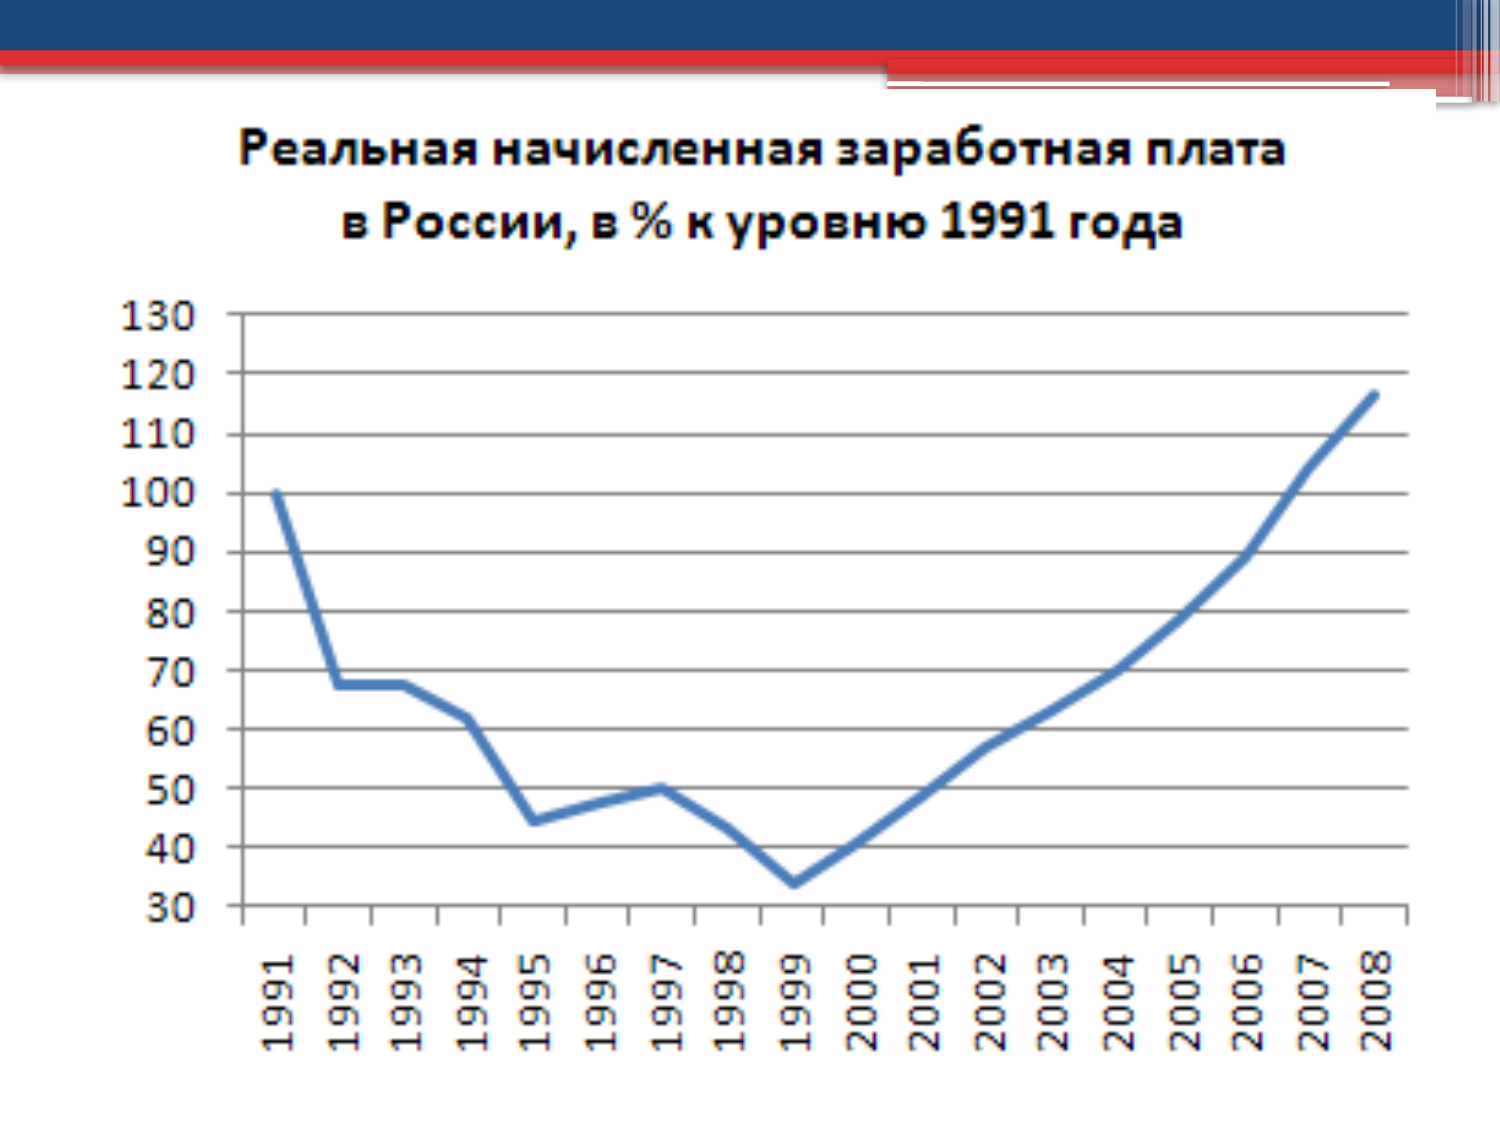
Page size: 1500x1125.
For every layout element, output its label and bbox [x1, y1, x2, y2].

picture [88, 89, 1436, 1085]
